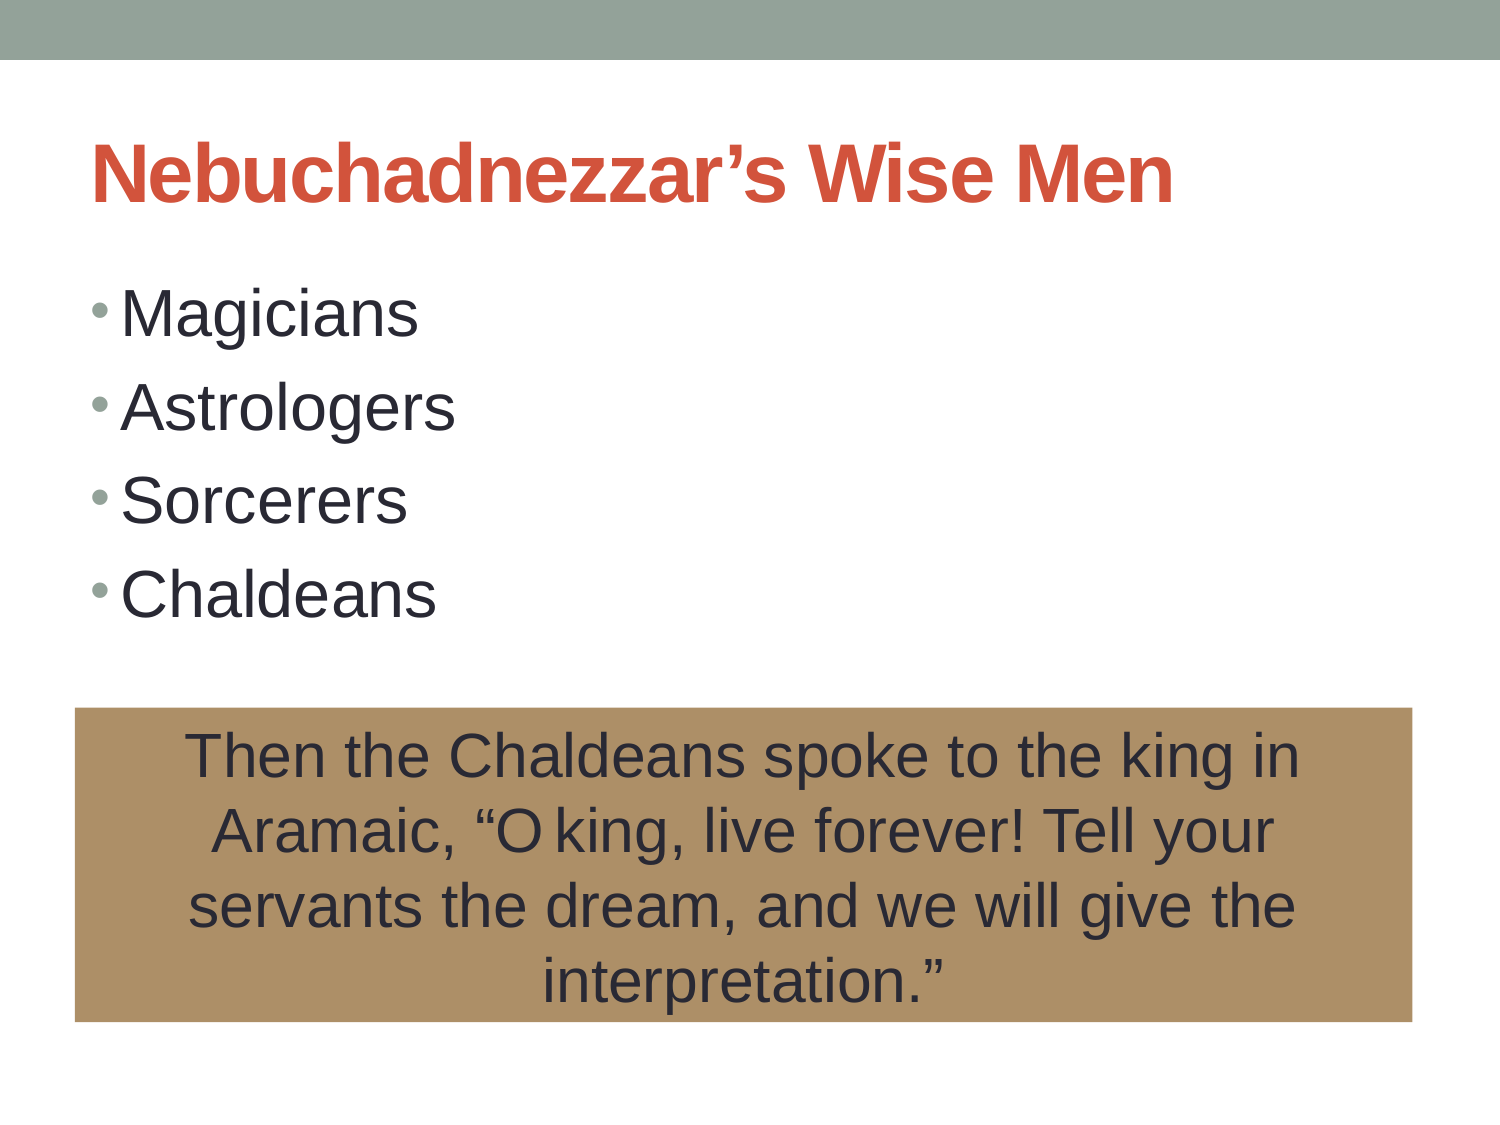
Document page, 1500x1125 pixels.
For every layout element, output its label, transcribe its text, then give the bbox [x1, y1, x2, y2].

text_box Then the Chaldeans spoke to the king in Aramaic, “O king, live forever! Tell your servants the dream, and we will give the interpretation.” [74, 707, 1413, 1023]
list Magicians Astrologers Sorcerers Chaldeans [75, 262, 1425, 700]
title Nebuchadnezzar’s Wise Men [75, 87, 1425, 250]
